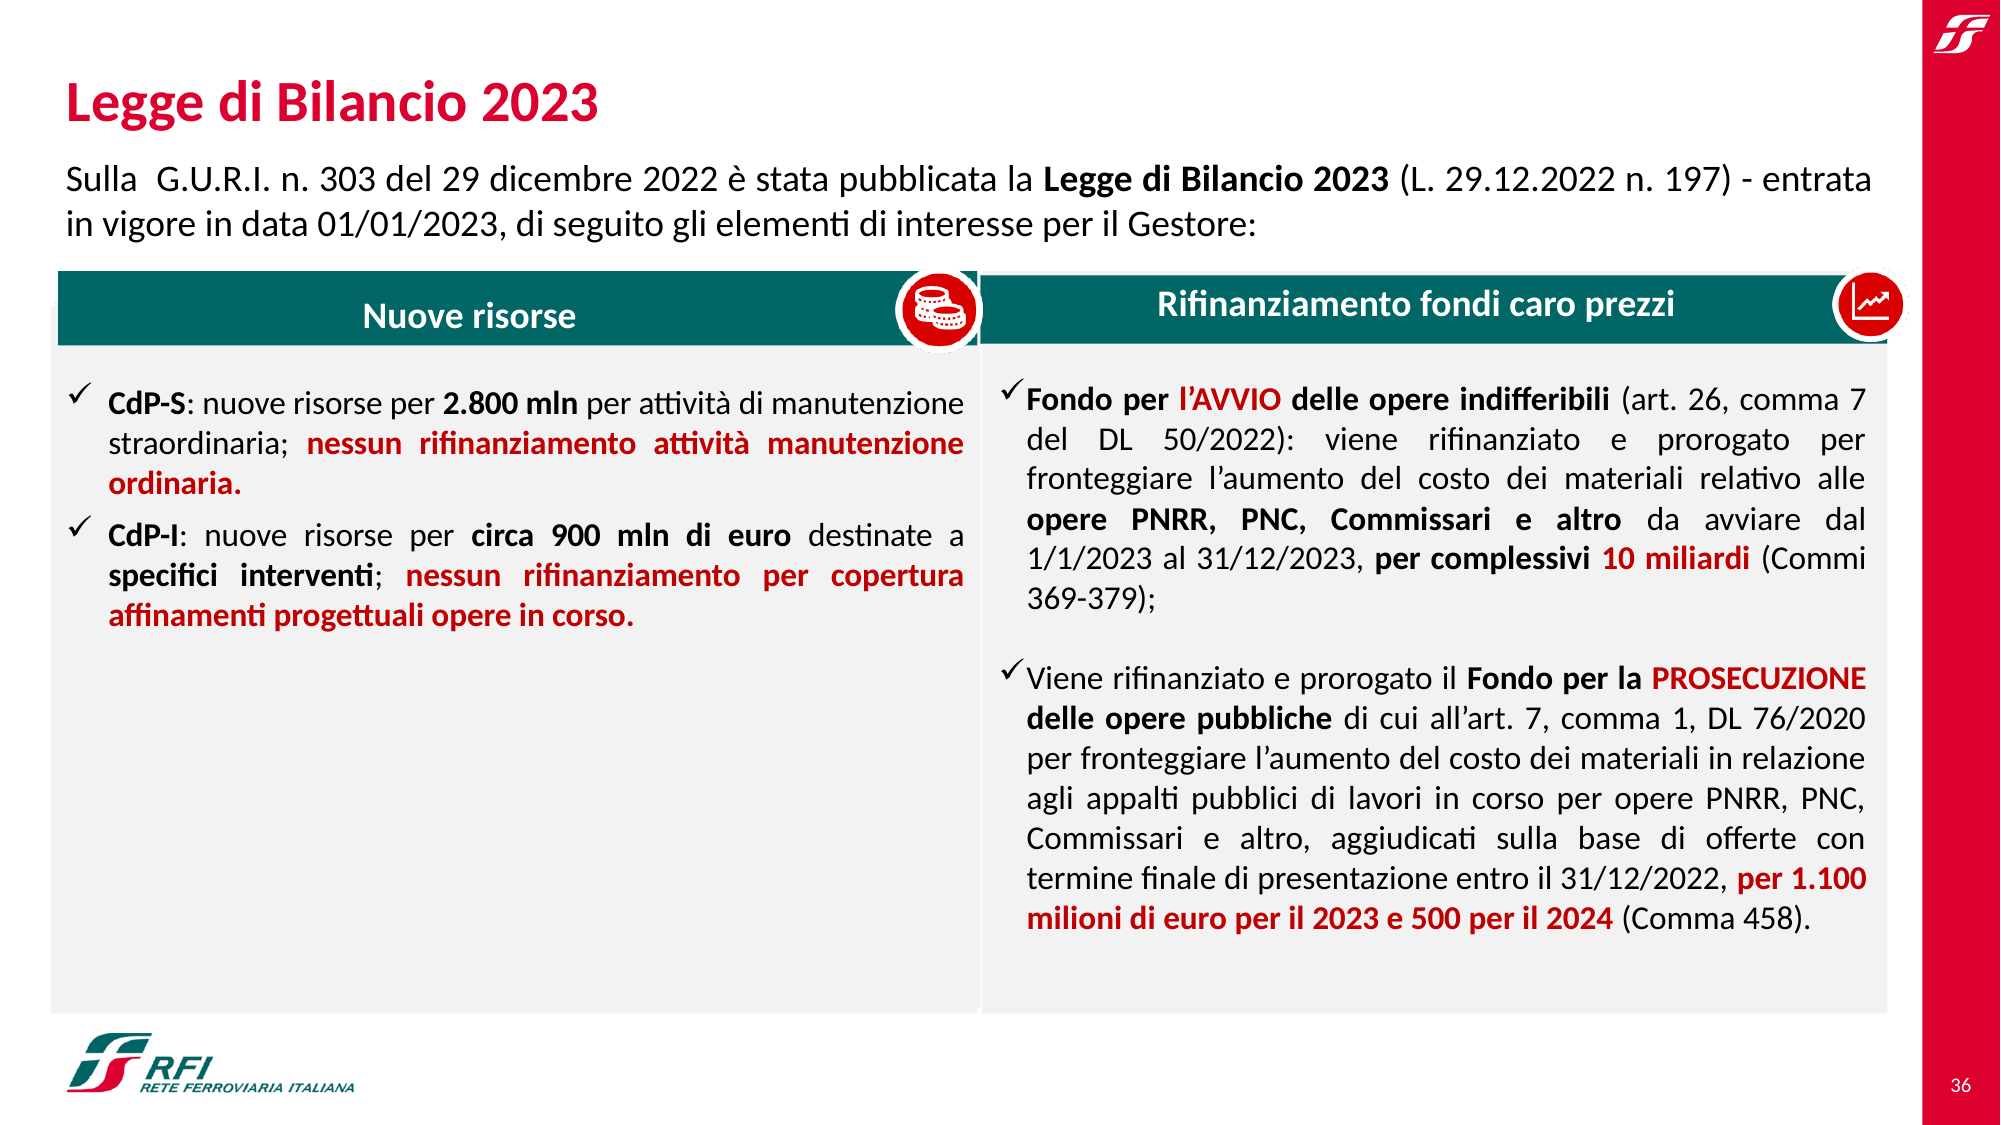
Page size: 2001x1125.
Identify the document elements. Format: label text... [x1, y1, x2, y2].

text_box Sulla G.U.R.I. n. 303 del 29 dicembre 2022 è stata pubblicata la Legge di Bilancio 2023 (L. 29.12.2022 n. 197) - entrata in vigore in data 01/01/2023, di seguito gli elementi di interesse per il Gestore: [51, 146, 1888, 252]
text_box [50, 271, 1888, 1120]
picture [1832, 266, 1909, 342]
picture [895, 266, 983, 353]
title Legge di Bilancio 2023 [66, 0, 1901, 143]
